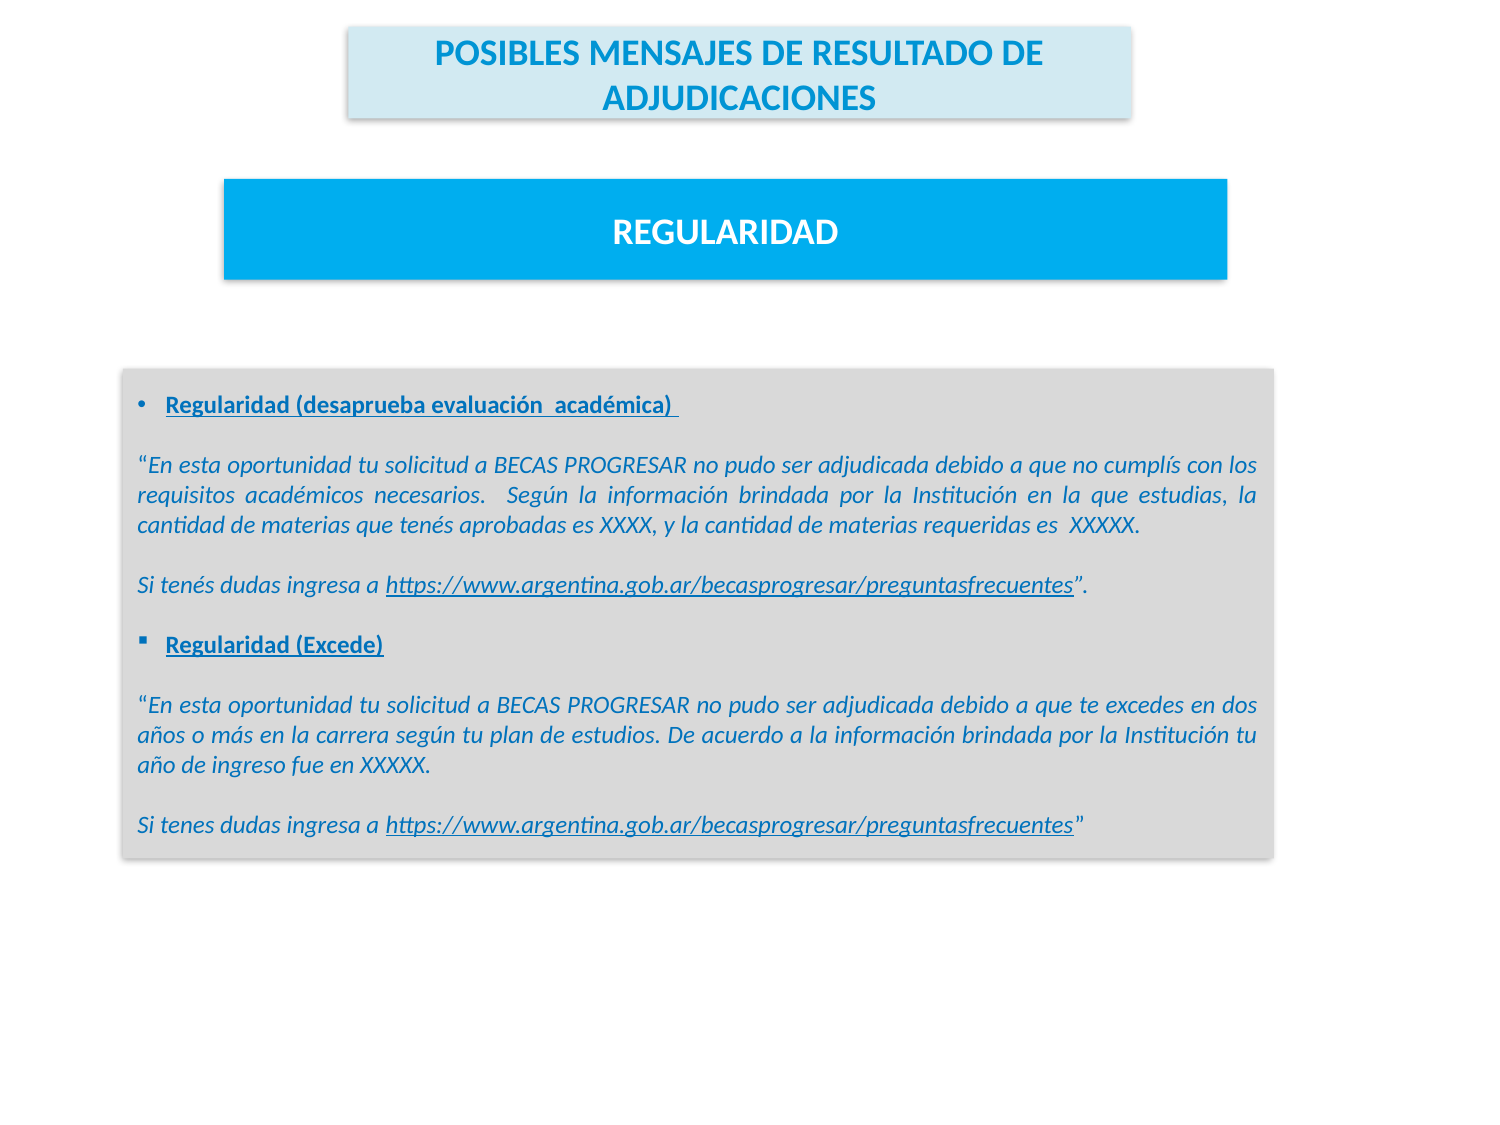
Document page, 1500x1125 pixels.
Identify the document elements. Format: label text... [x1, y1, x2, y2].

text_box REGULARIDAD [223, 178, 1228, 280]
text_box Regularidad (desaprueba evaluación académica) “En esta oportunidad tu solicitud a BECAS PROGRESAR no pudo ser adjudicada debido a que no cumplís con los requisitos académicos necesarios. Según la información brindada por la Institución en la que estudias, la cantidad de materias que tenés aprobadas es XXXX, y la cantidad de materias requeridas es XXXXX. Si tenés dudas ingresa a https://www.argentina.gob.ar/becasprogresar/preguntasfrecuentes”. Regularidad (Excede) “En esta oportunidad tu solicitud a BECAS PROGRESAR no pudo ser adjudicada debido a que te excedes en dos años o más en la carrera según tu plan de estudios. De acuerdo a la información brindada por la Institución tu año de ingreso fue en XXXXX. Si tenes dudas ingresa a https://www.argentina.gob.ar/becasprogresar/preguntasfrecuentes” [122, 368, 1275, 859]
text_box POSIBLES MENSAJES DE RESULTADO DE ADJUDICACIONES [348, 26, 1132, 119]
